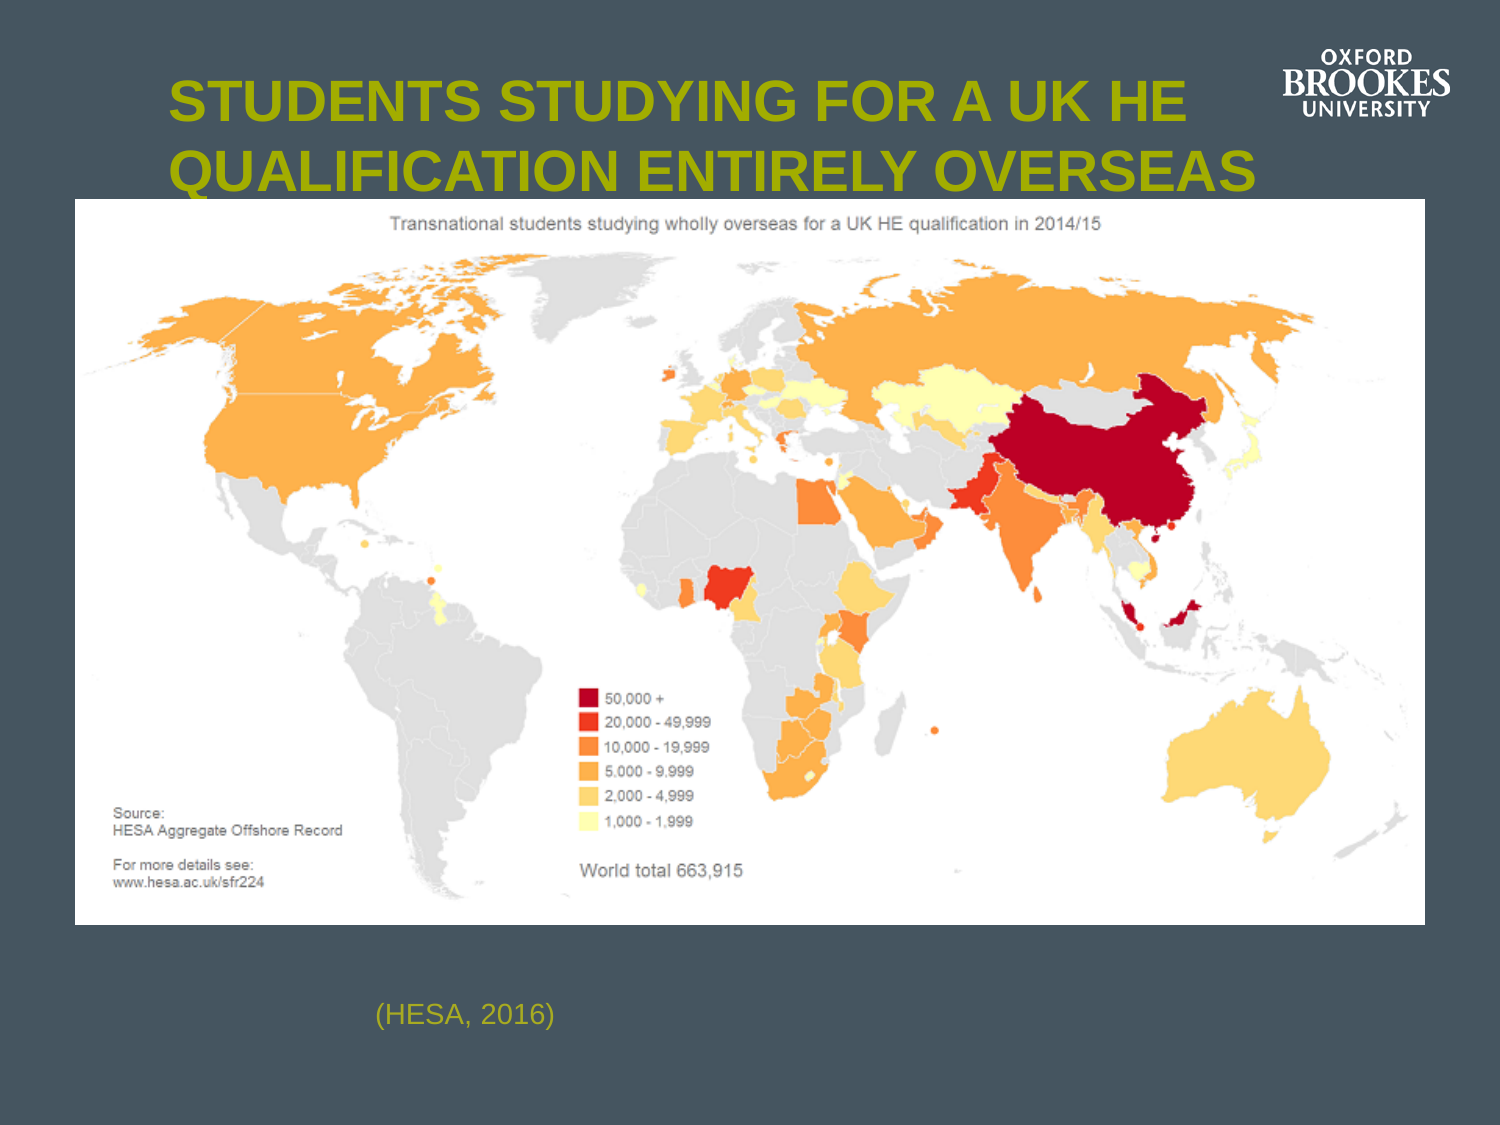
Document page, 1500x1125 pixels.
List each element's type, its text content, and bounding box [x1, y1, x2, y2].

text_box (HESA, 2016) [360, 987, 727, 1038]
picture [50, 49, 1450, 926]
title Students studying for a UK HE Qualification entirely overseas [168, 55, 1453, 211]
